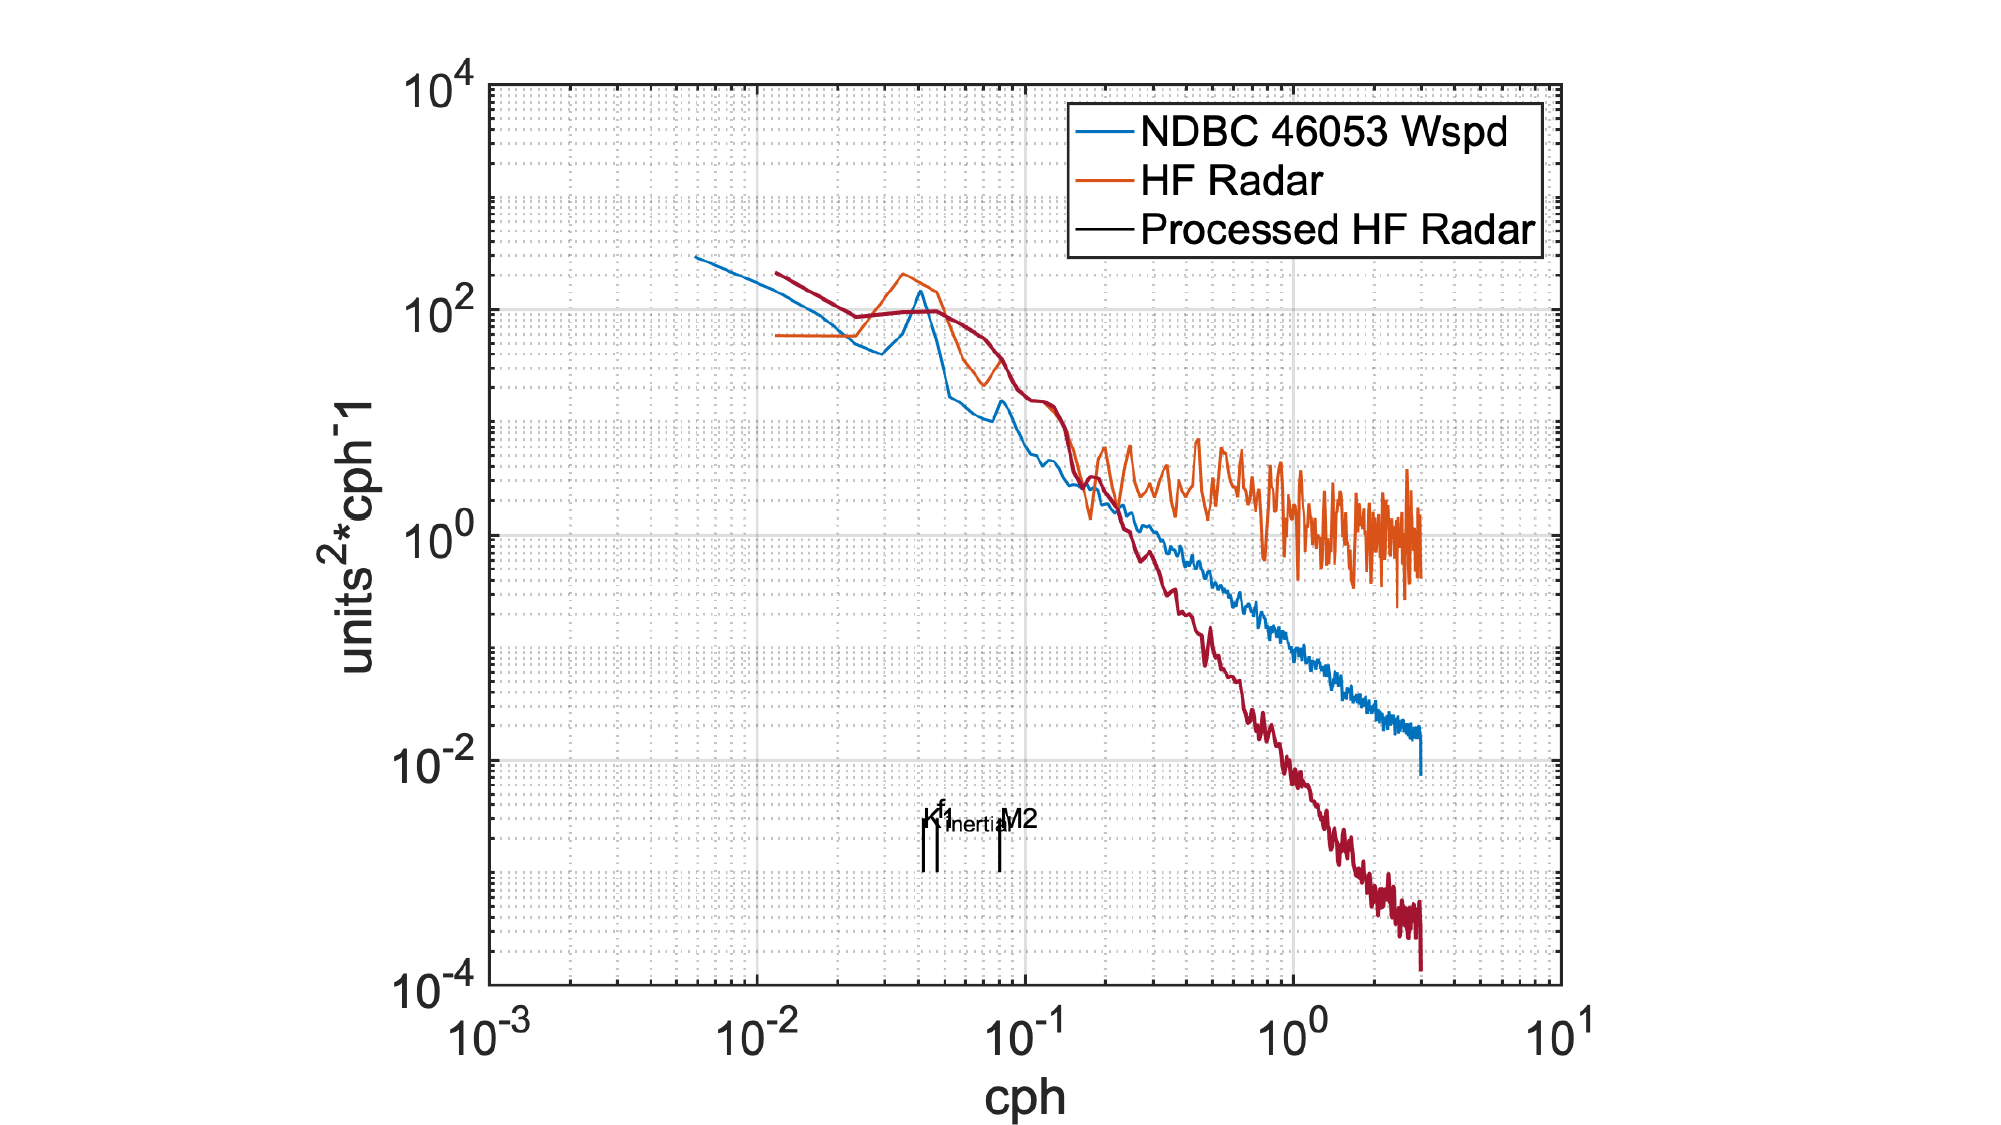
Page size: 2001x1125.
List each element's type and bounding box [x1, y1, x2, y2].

picture [308, 0, 1692, 1125]
